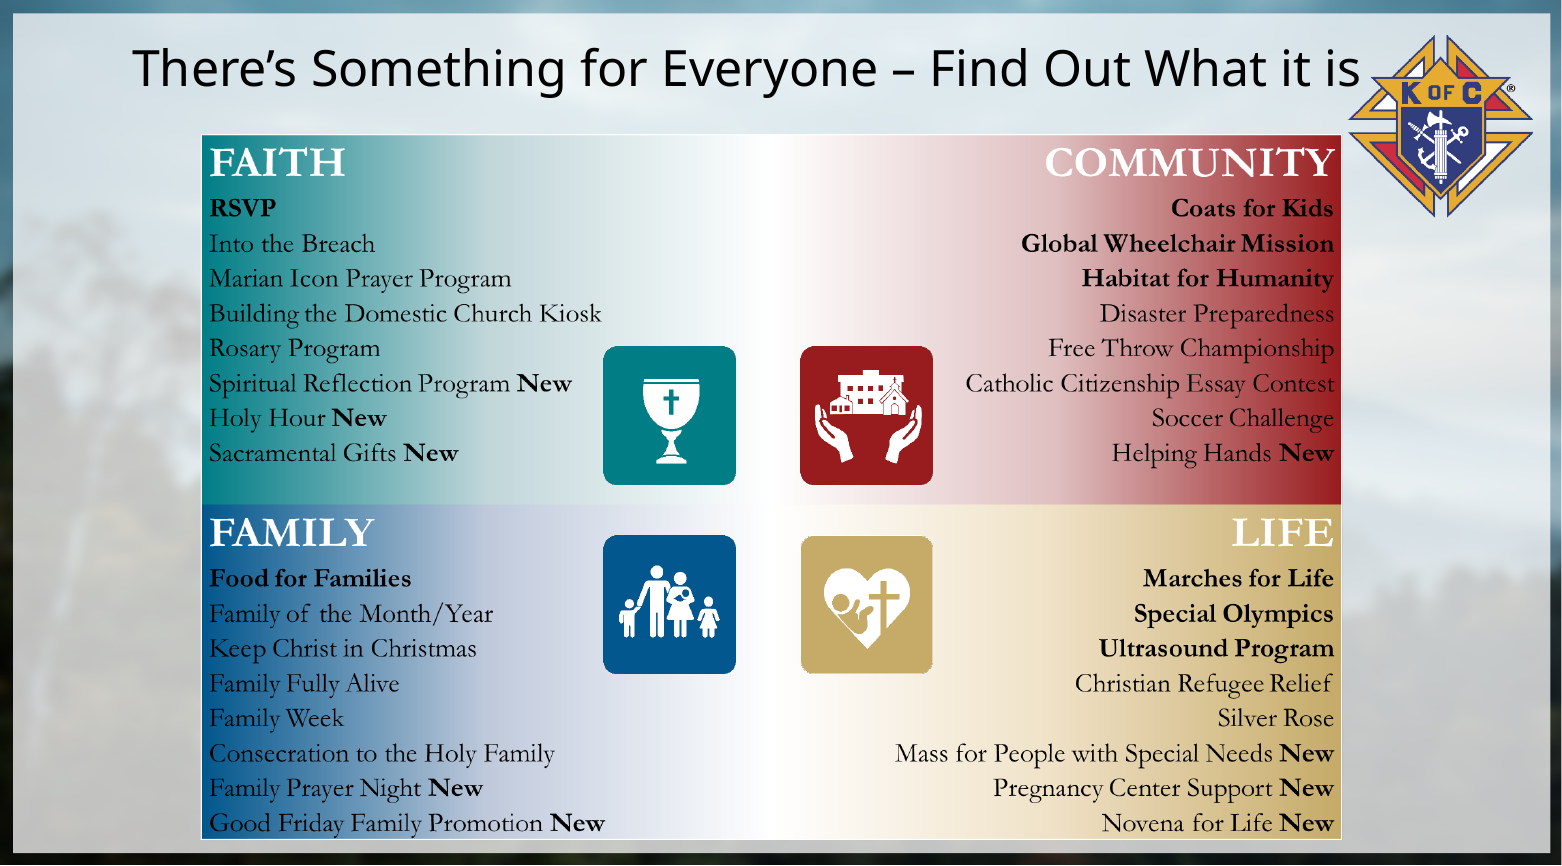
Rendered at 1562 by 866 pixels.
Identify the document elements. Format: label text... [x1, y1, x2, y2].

title There’s Something for Everyone – Find Out What it is [117, 35, 1408, 124]
picture [0, 0, 1562, 865]
